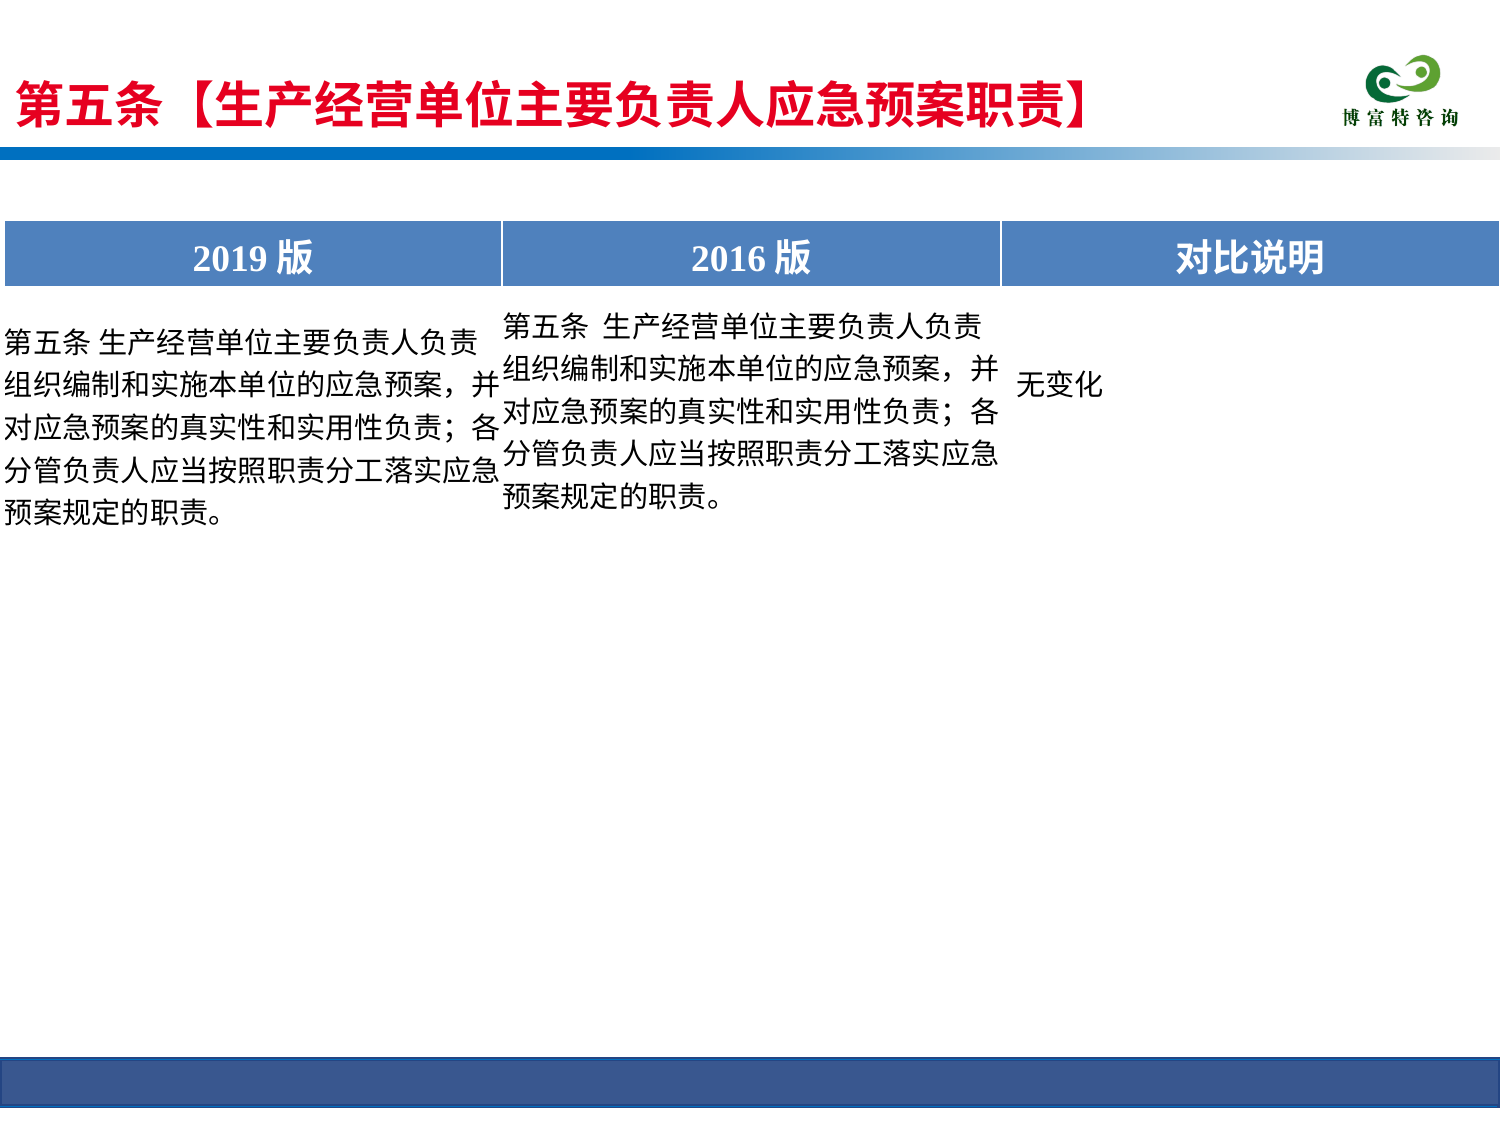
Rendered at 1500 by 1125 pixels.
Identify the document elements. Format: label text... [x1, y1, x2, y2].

table_header 2016版 [503, 221, 1000, 286]
table_header 2019版 [5, 221, 501, 286]
table_cell 无变化 [1002, 292, 1499, 561]
text_box 第五条【生产经营单位主要负责人应急预案职责】 [0, 66, 1181, 130]
table_cell 第五条 生产经营单位主要负责人负责组织编制和实施本单位的应急预案，并对应急预案的真实性和实用性负责；各分管负责人应当按照职责分工落实应急预案规定的职责。 [5, 292, 501, 561]
picture [1328, 54, 1477, 129]
text_box 条文对比 [36, 152, 540, 216]
table_header 对比说明 [1002, 221, 1499, 286]
table_cell 第五条 生产经营单位主要负责人负责组织编制和实施本单位的应急预案，并对应急预案的真实性和实用性负责；各分管负责人应当按照职责分工落实应急预案规定的职责。 [503, 292, 1000, 561]
